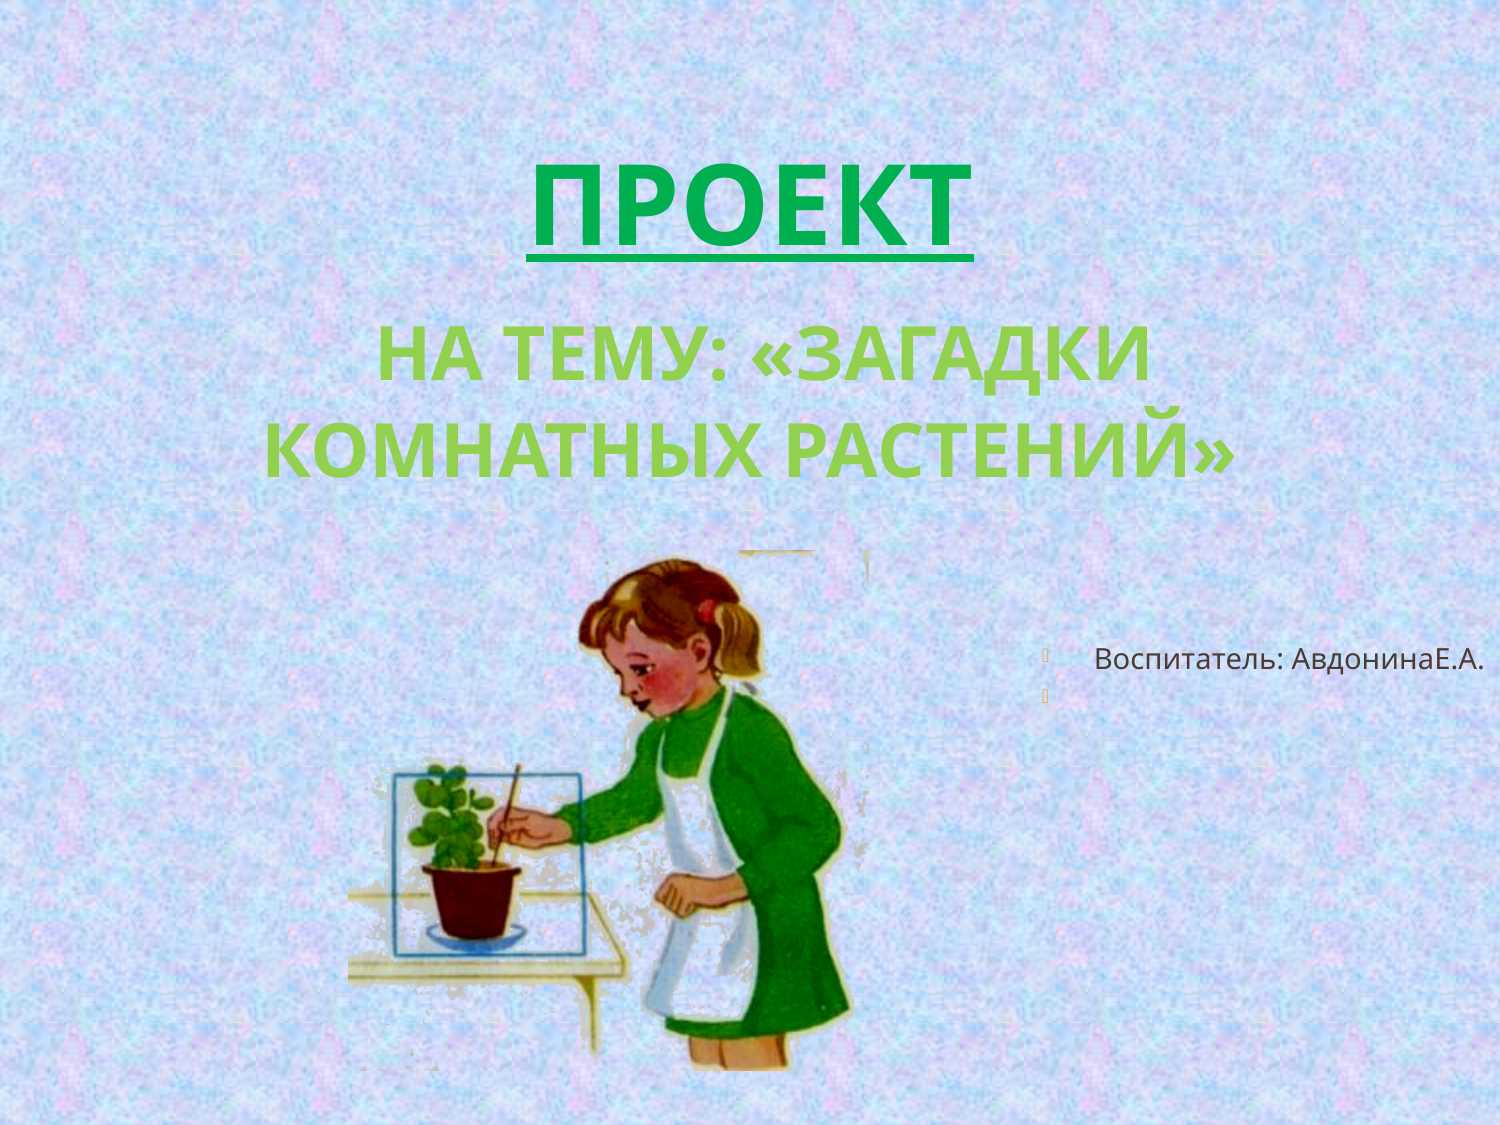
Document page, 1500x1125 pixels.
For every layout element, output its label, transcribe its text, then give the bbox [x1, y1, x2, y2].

text_box Проект На тему: «Загадки комнатных растений» [216, 125, 1283, 501]
picture [0, 0, 1500, 1125]
subtitle Воспитатель: АвдонинаЕ.А. [1027, 633, 1500, 752]
